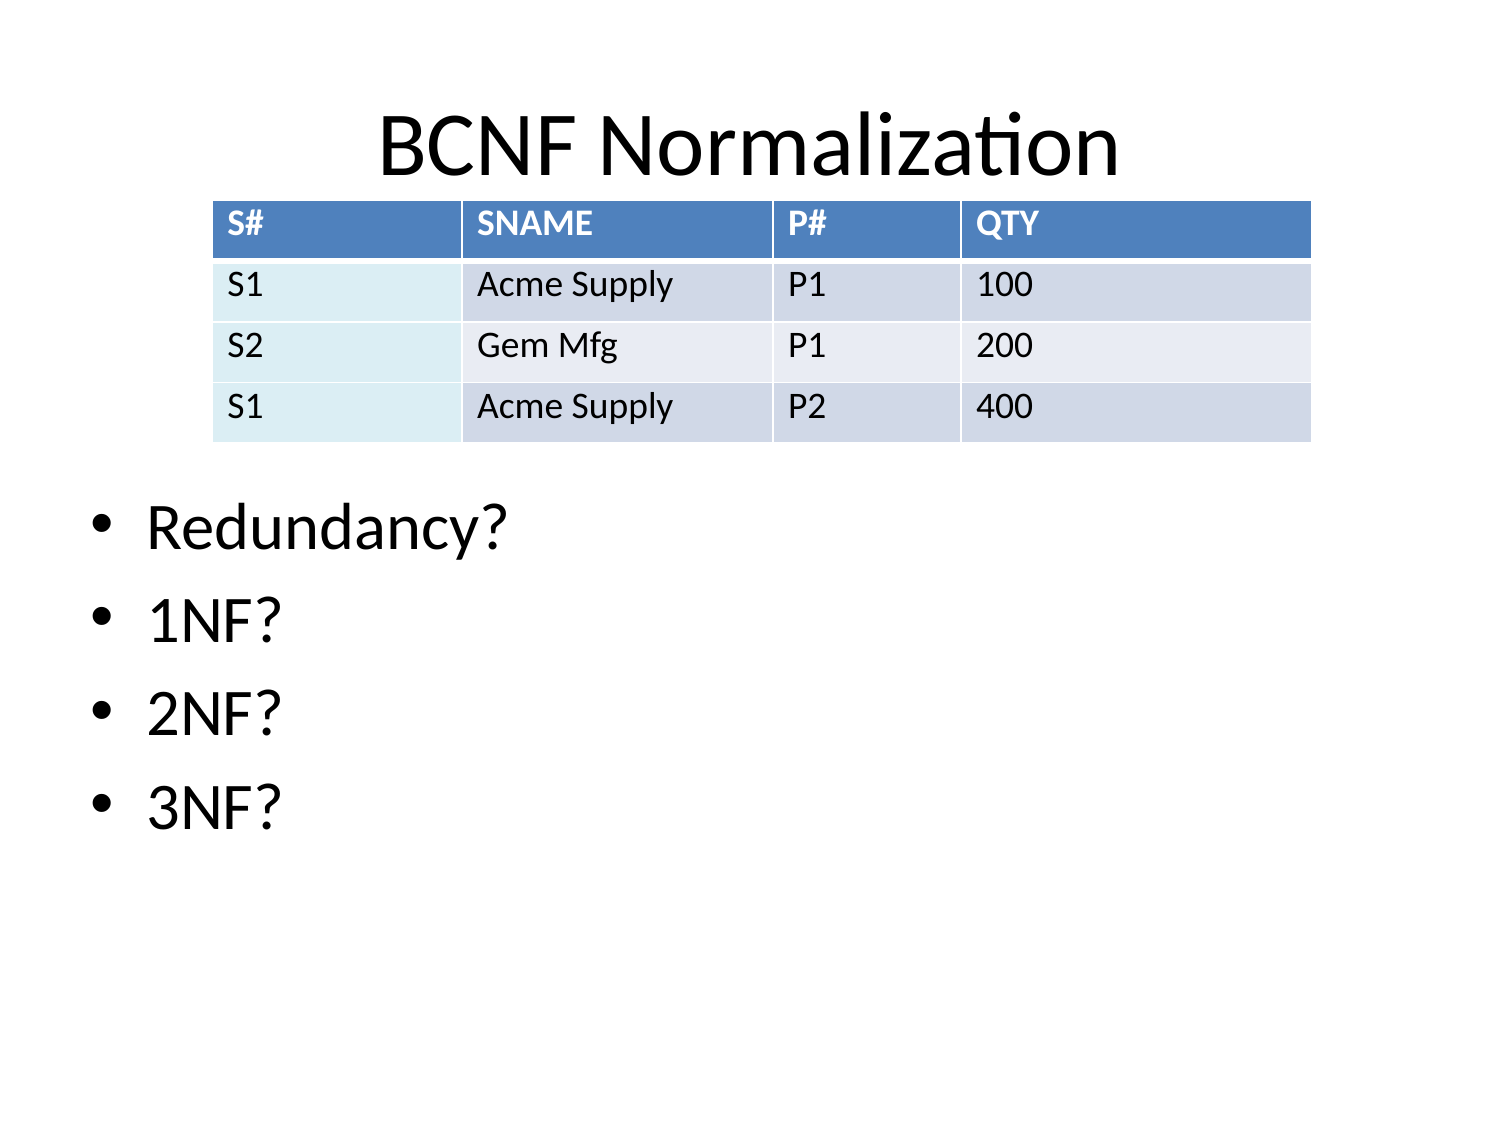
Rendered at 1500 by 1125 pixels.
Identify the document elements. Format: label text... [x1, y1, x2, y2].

table_cell Acme Supply [463, 264, 772, 321]
table_cell Acme Supply [463, 383, 772, 442]
table_cell 100 [962, 264, 1311, 321]
table_cell P1 [774, 323, 960, 382]
title BCNF Normalization [75, 45, 1425, 233]
list Redundancy? 1NF? 2NF? 3NF? [75, 474, 1425, 1005]
table_cell Gem Mfg [463, 323, 772, 382]
table_cell P2 [774, 383, 960, 442]
table_header QTY [962, 201, 1311, 258]
table_cell P1 [774, 264, 960, 321]
table_cell S1 [213, 264, 461, 321]
table_header S# [213, 201, 461, 258]
table_header P# [774, 201, 960, 258]
table_header SNAME [463, 201, 772, 258]
table_cell S2 [213, 323, 461, 382]
table_cell S1 [213, 383, 461, 442]
table_cell 200 [962, 323, 1311, 382]
table_cell 400 [962, 383, 1311, 442]
